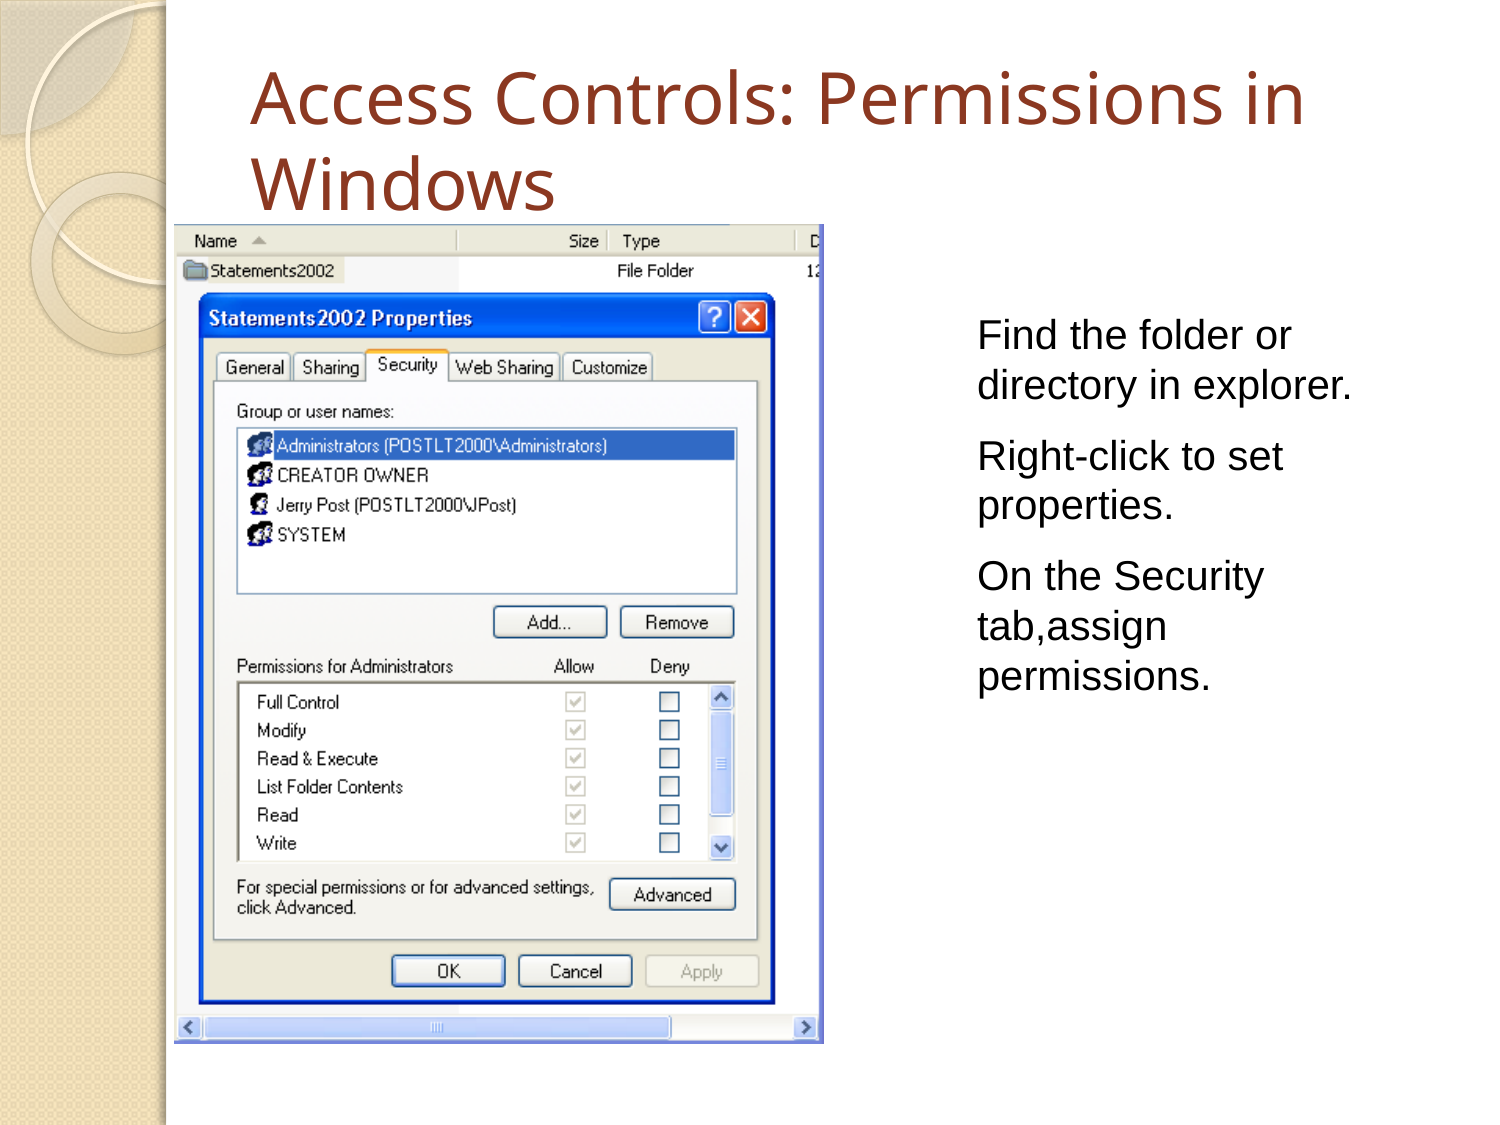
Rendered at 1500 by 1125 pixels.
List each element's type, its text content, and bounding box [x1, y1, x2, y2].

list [174, 224, 824, 1044]
title Access Controls: Permissions in Windows [235, 45, 1466, 233]
text_box Find the folder or directory in explorer. Right-click to set properties. On the Security tab,assign permissions. [962, 299, 1425, 707]
